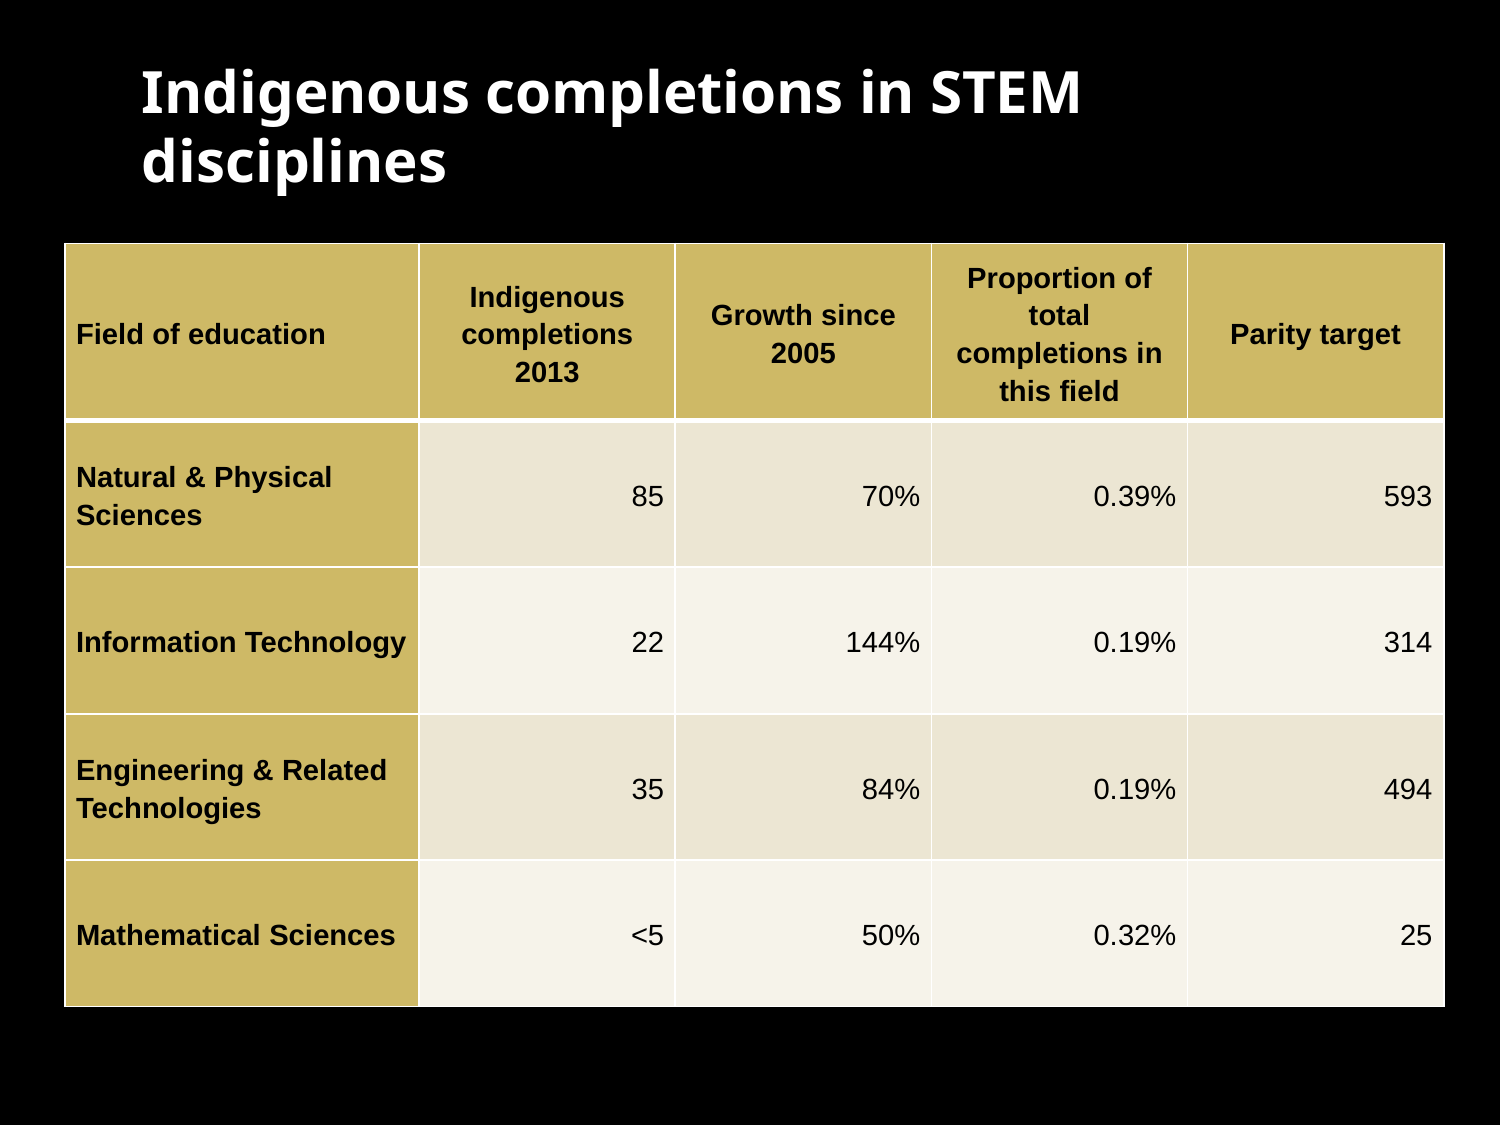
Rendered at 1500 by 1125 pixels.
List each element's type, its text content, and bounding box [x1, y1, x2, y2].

table_cell Mathematical Sciences [66, 861, 418, 1006]
table_cell 84% [676, 715, 931, 859]
table_cell 0.32% [932, 861, 1187, 1006]
table_cell 85 [420, 423, 674, 566]
table_header Growth since 2005 [676, 244, 931, 418]
table_cell 0.39% [932, 423, 1187, 566]
table_header Proportion of total completions in this field [932, 244, 1187, 418]
table_cell 494 [1188, 715, 1443, 859]
table_header Field of education [66, 244, 418, 418]
table_cell 50% [676, 861, 931, 1006]
table_cell 35 [420, 715, 674, 859]
table_cell 593 [1188, 423, 1443, 566]
table_cell 144% [676, 568, 931, 713]
table_cell Information Technology [66, 568, 418, 713]
table_cell 22 [420, 568, 674, 713]
table_cell Engineering & Related Technologies [66, 715, 418, 859]
title Indigenous completions in STEM disciplines [127, 30, 1412, 219]
table_cell 25 [1188, 861, 1443, 1006]
table_cell 0.19% [932, 715, 1187, 859]
table_cell 70% [676, 423, 931, 566]
table_cell <5 [420, 861, 674, 1006]
table_header Parity target [1188, 244, 1443, 418]
table_header Indigenous completions 2013 [420, 244, 674, 418]
table_cell 0.19% [932, 568, 1187, 713]
table_cell Natural & Physical Sciences [66, 423, 418, 566]
table_cell 314 [1188, 568, 1443, 713]
